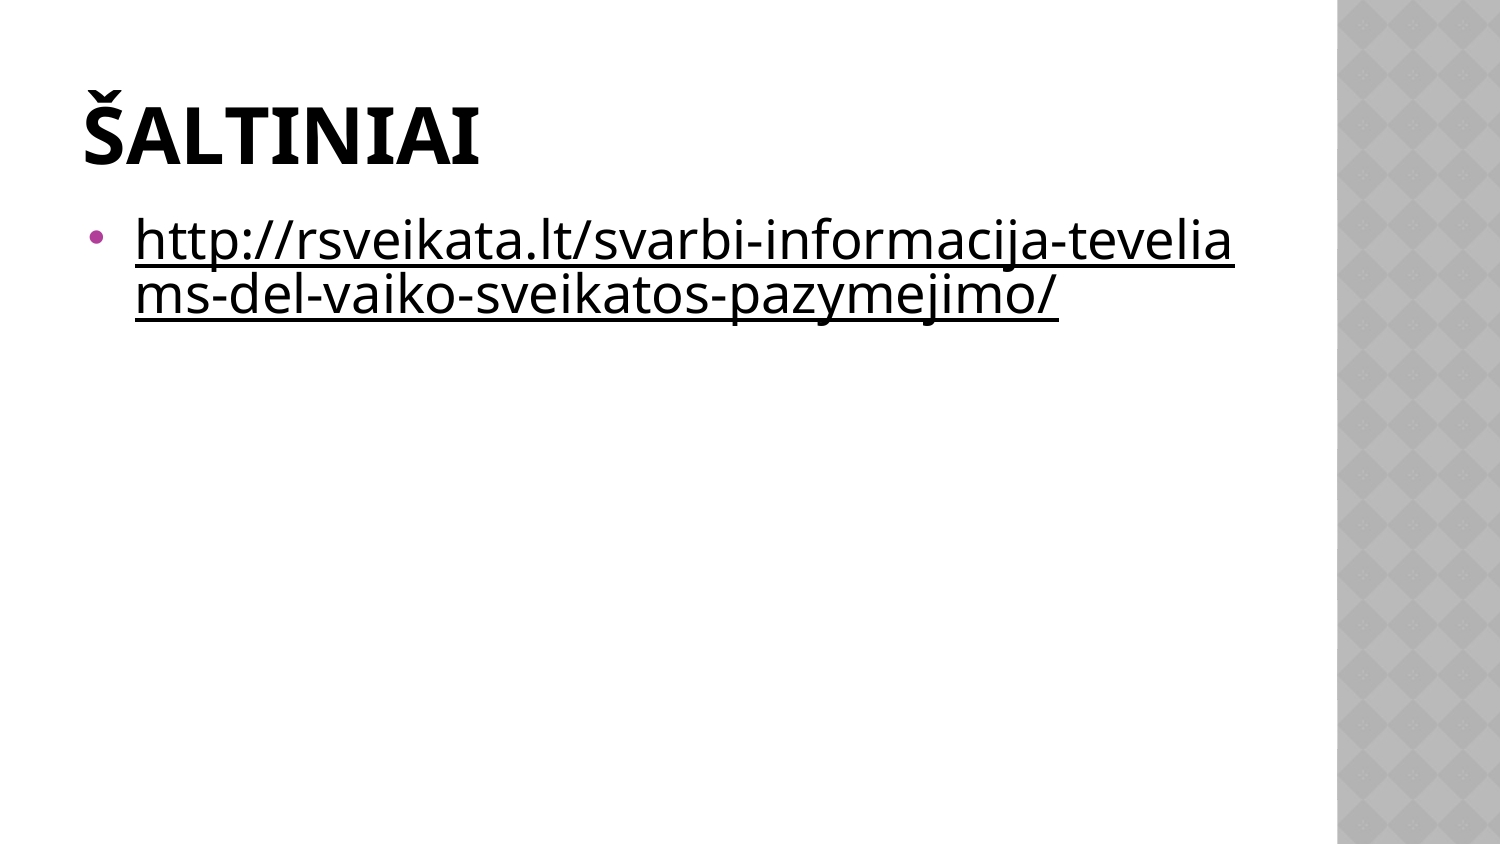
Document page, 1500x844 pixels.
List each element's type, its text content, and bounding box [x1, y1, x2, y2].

title Šaltiniai [75, 39, 1263, 180]
list http://rsveikata.lt/svarbi-informacija-teveliams-del-vaiko-sveikatos-pazymejimo/ [75, 198, 1263, 795]
